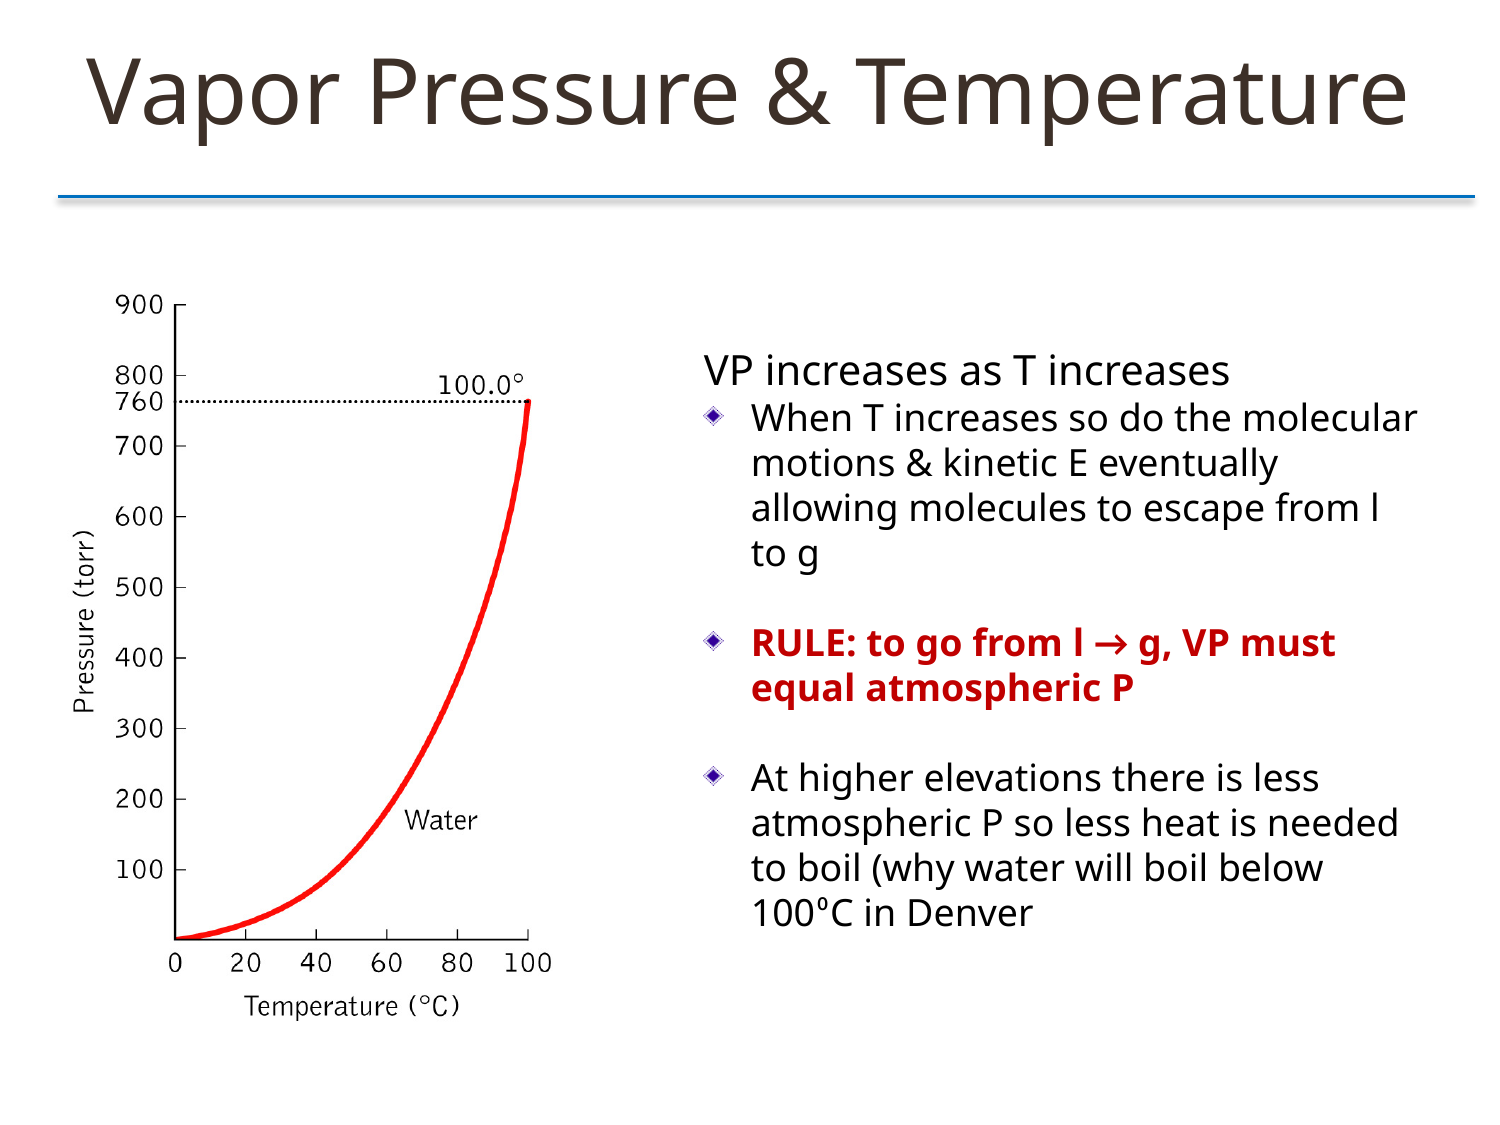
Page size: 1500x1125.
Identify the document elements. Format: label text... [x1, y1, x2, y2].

picture [703, 631, 724, 651]
text_box Vapor Pressure & Temperature [0, 16, 1498, 180]
picture [703, 766, 724, 786]
picture [67, 287, 553, 1024]
picture [703, 406, 724, 426]
text_box VP increases as T increases When T increases so do the molecular motions & kinetic E eventually allowing molecules to escape from l to g RULE: to go from l → g, VP must equal atmospheric P At higher elevations there is less atmospheric P so less heat is needed to boil (why water will boil below 100⁰C in Denver [689, 336, 1439, 941]
